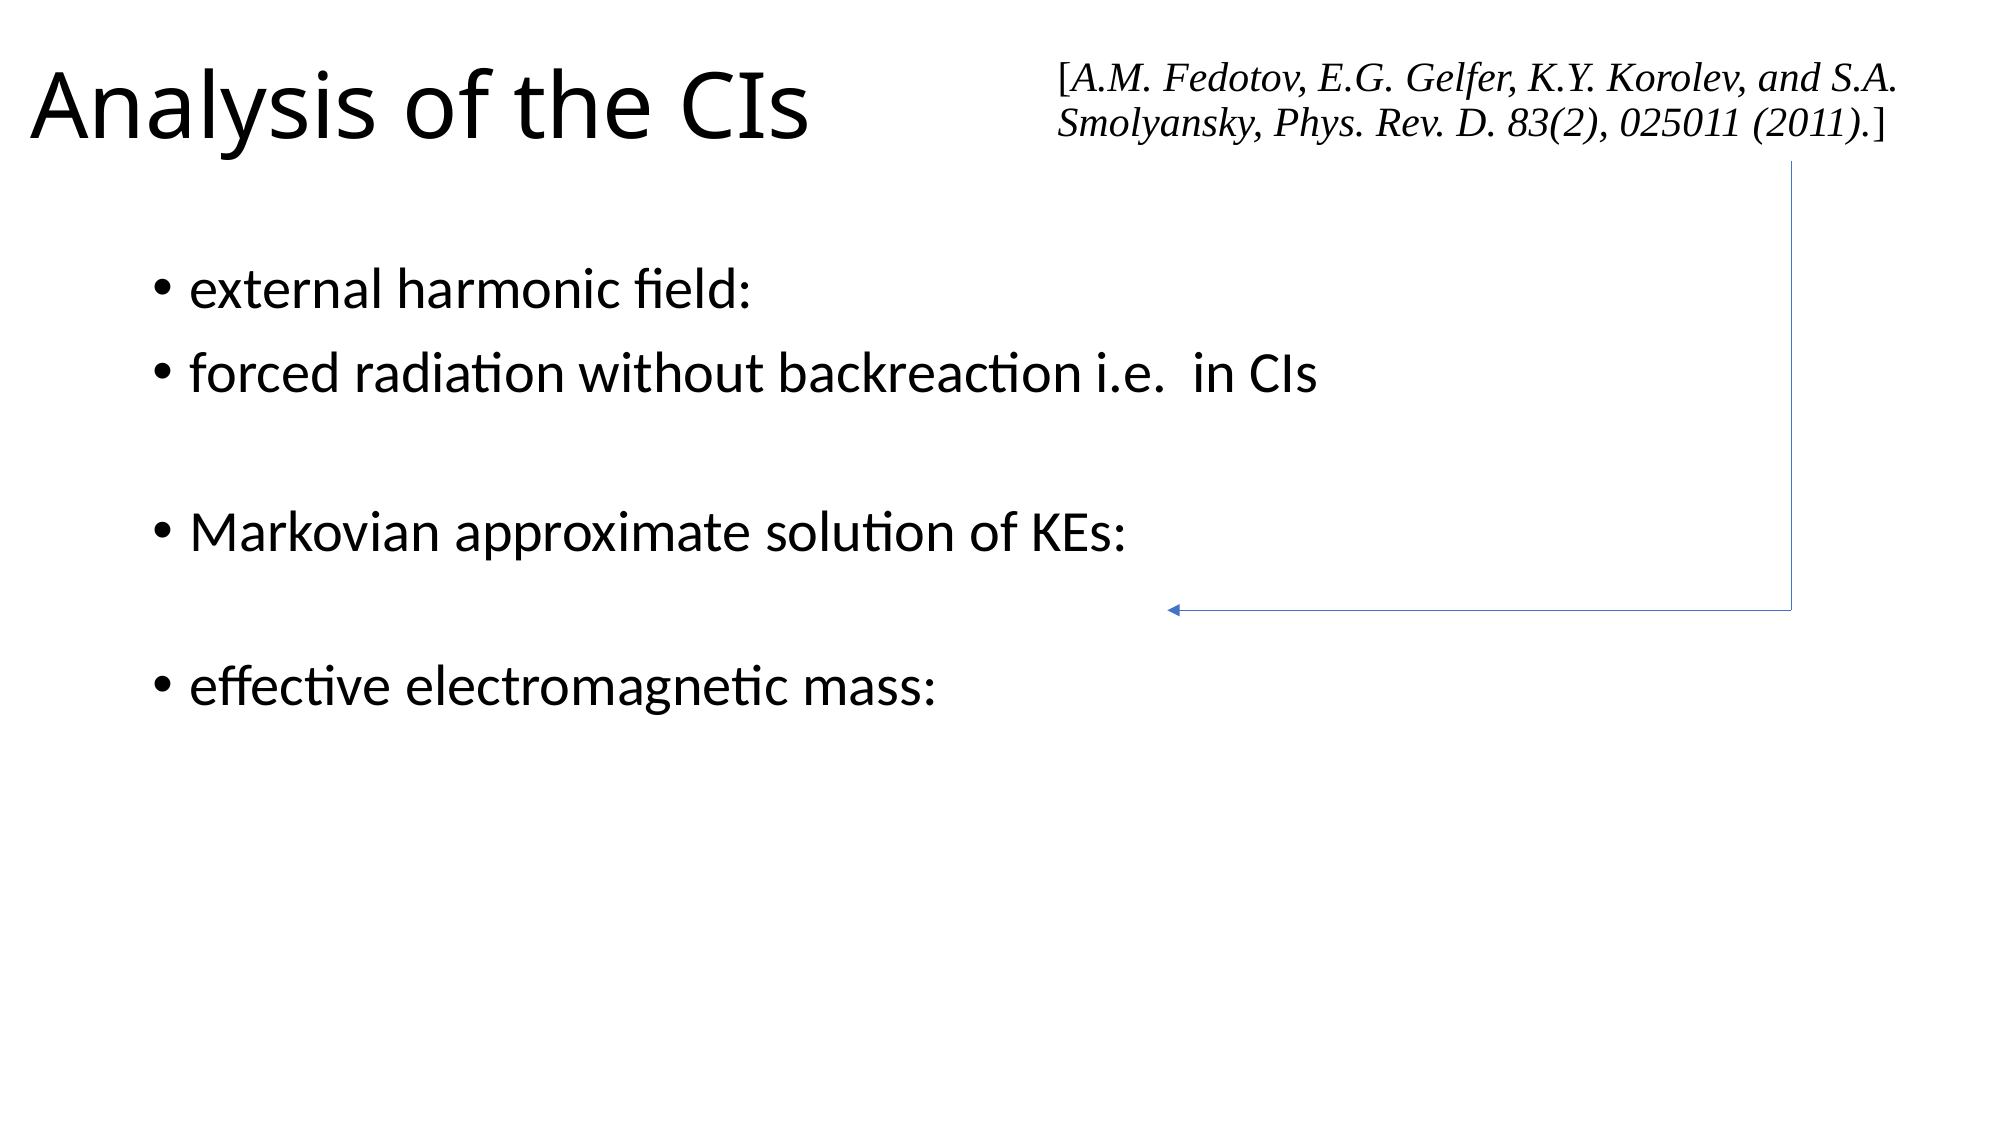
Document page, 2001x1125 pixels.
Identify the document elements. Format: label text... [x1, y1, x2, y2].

title Analysis of the CIs [15, 0, 1000, 218]
text_box [A.M. Fedotov, E.G. Gelfer, K.Y. Korolev, and S.A. Smolyansky, Phys. Rev. D. 83(2), 025011 (2011).] [1042, 13, 1939, 187]
